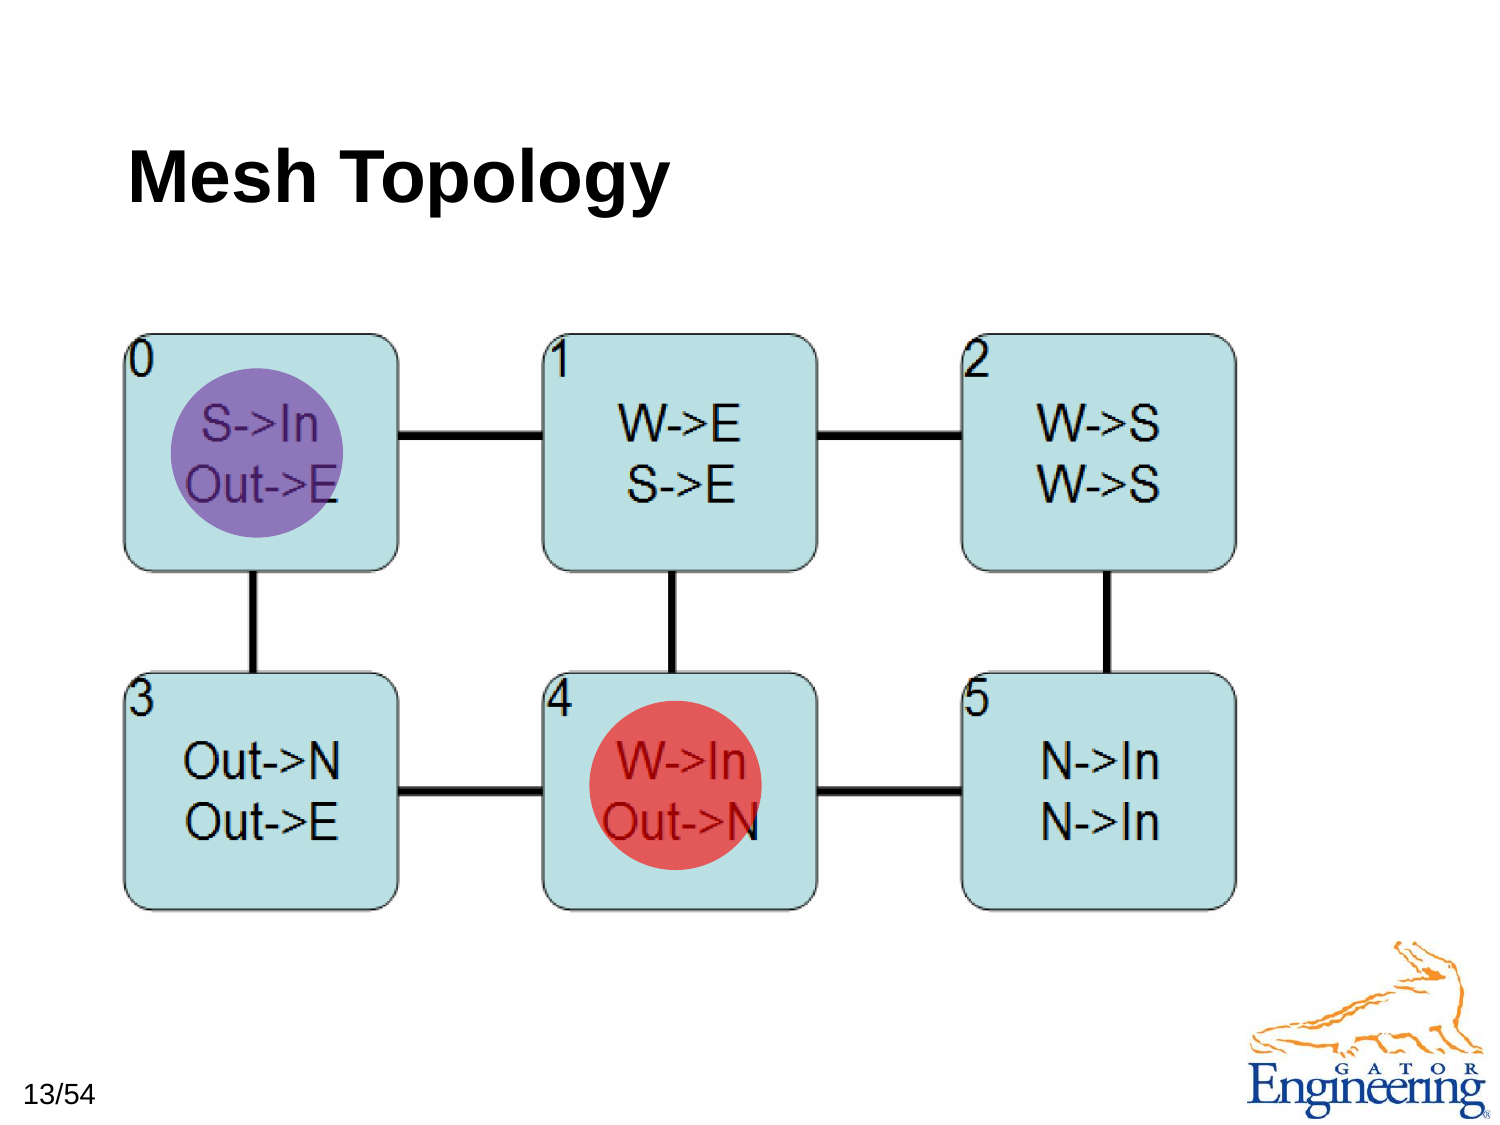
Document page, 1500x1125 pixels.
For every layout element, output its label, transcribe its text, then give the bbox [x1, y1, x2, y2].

text_box 13/54 [8, 1068, 115, 1119]
text_box [1247, 941, 1491, 1119]
title Mesh Topology [75, 45, 1425, 233]
picture [83, 321, 1251, 926]
